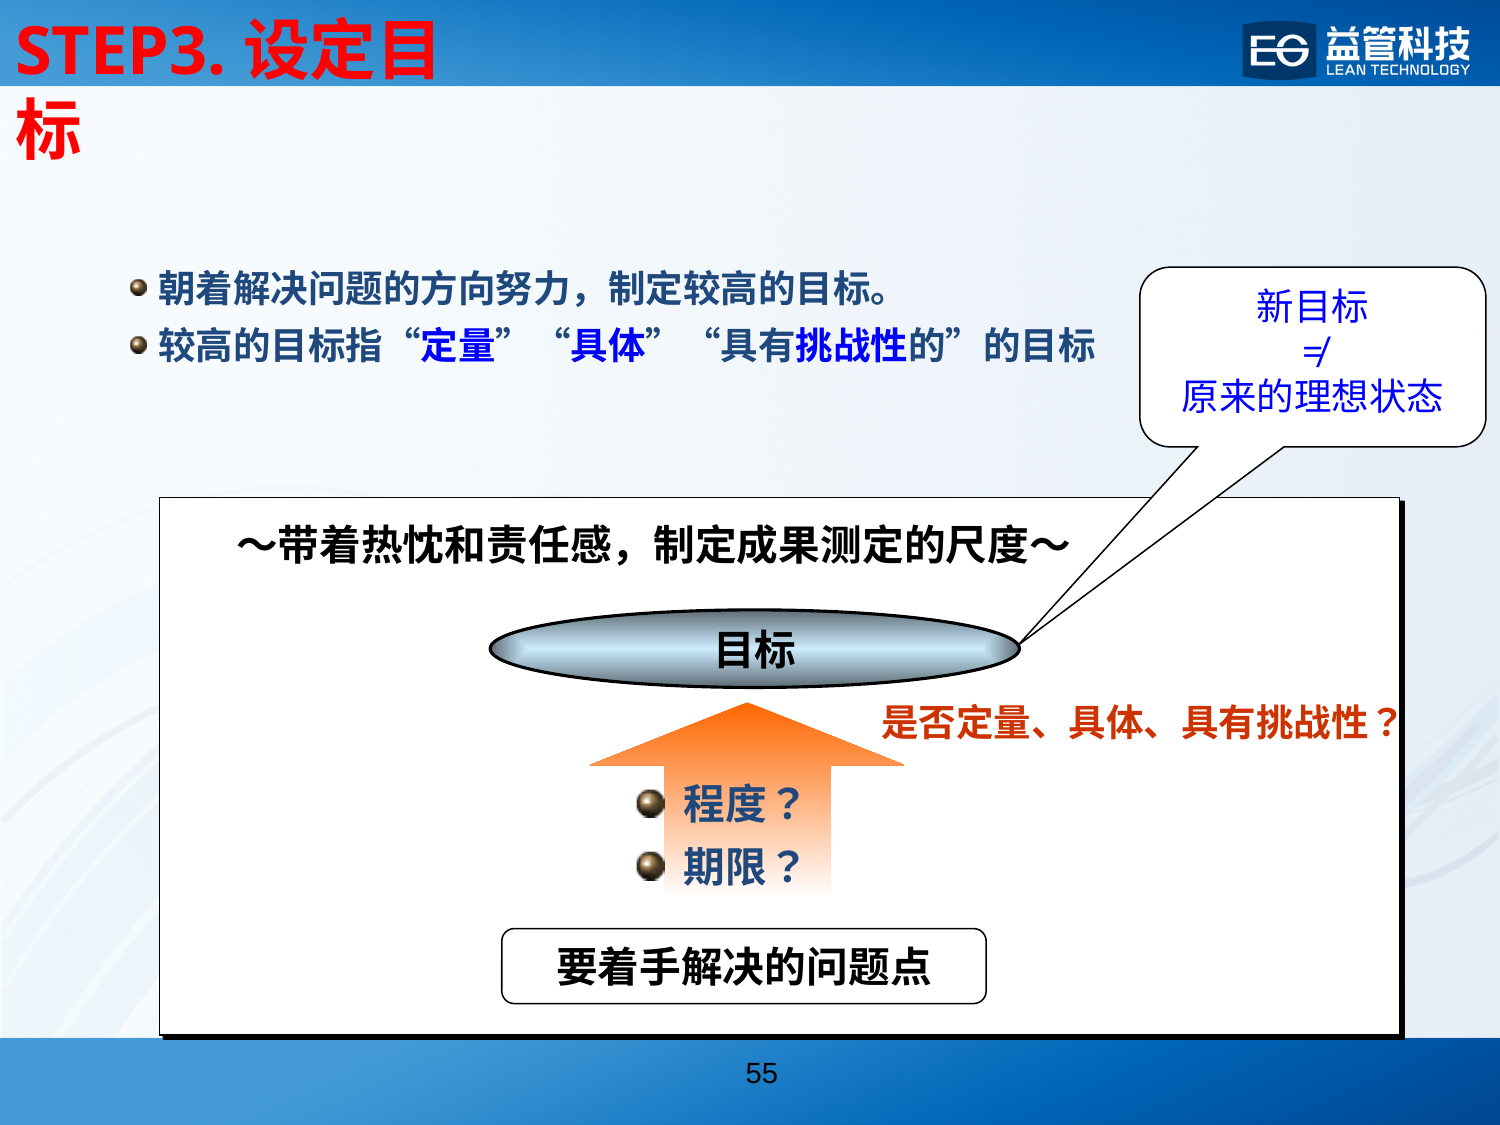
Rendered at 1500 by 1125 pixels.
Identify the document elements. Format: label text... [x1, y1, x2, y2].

text_box [159, 497, 1400, 1035]
text_box ～带着热忱和责任感，制定成果测定的尺度～ [159, 515, 1134, 574]
picture [0, 0, 1500, 1125]
text_box 要着手解决的问题点 [501, 928, 987, 1004]
text_box [589, 702, 905, 898]
text_box 目标 [490, 609, 1020, 688]
text_box 新目标 ≠ 原来的理想状态 [1017, 267, 1486, 646]
text_box STEP3.设定目标 [0, 0, 497, 175]
text_box 程度？ 期限？ [635, 778, 810, 891]
text_box 是否定量、具体、具有挑战性？ [866, 691, 1422, 752]
text_box ～带着热忱和责任感，制定成果测定的尺度～ [1115, 550, 1148, 574]
text_box 朝着解决问题的方向努力，制定较高的目标。 较高的目标指“定量”“具体”“具有挑战性的”的目标 [112, 255, 1424, 421]
